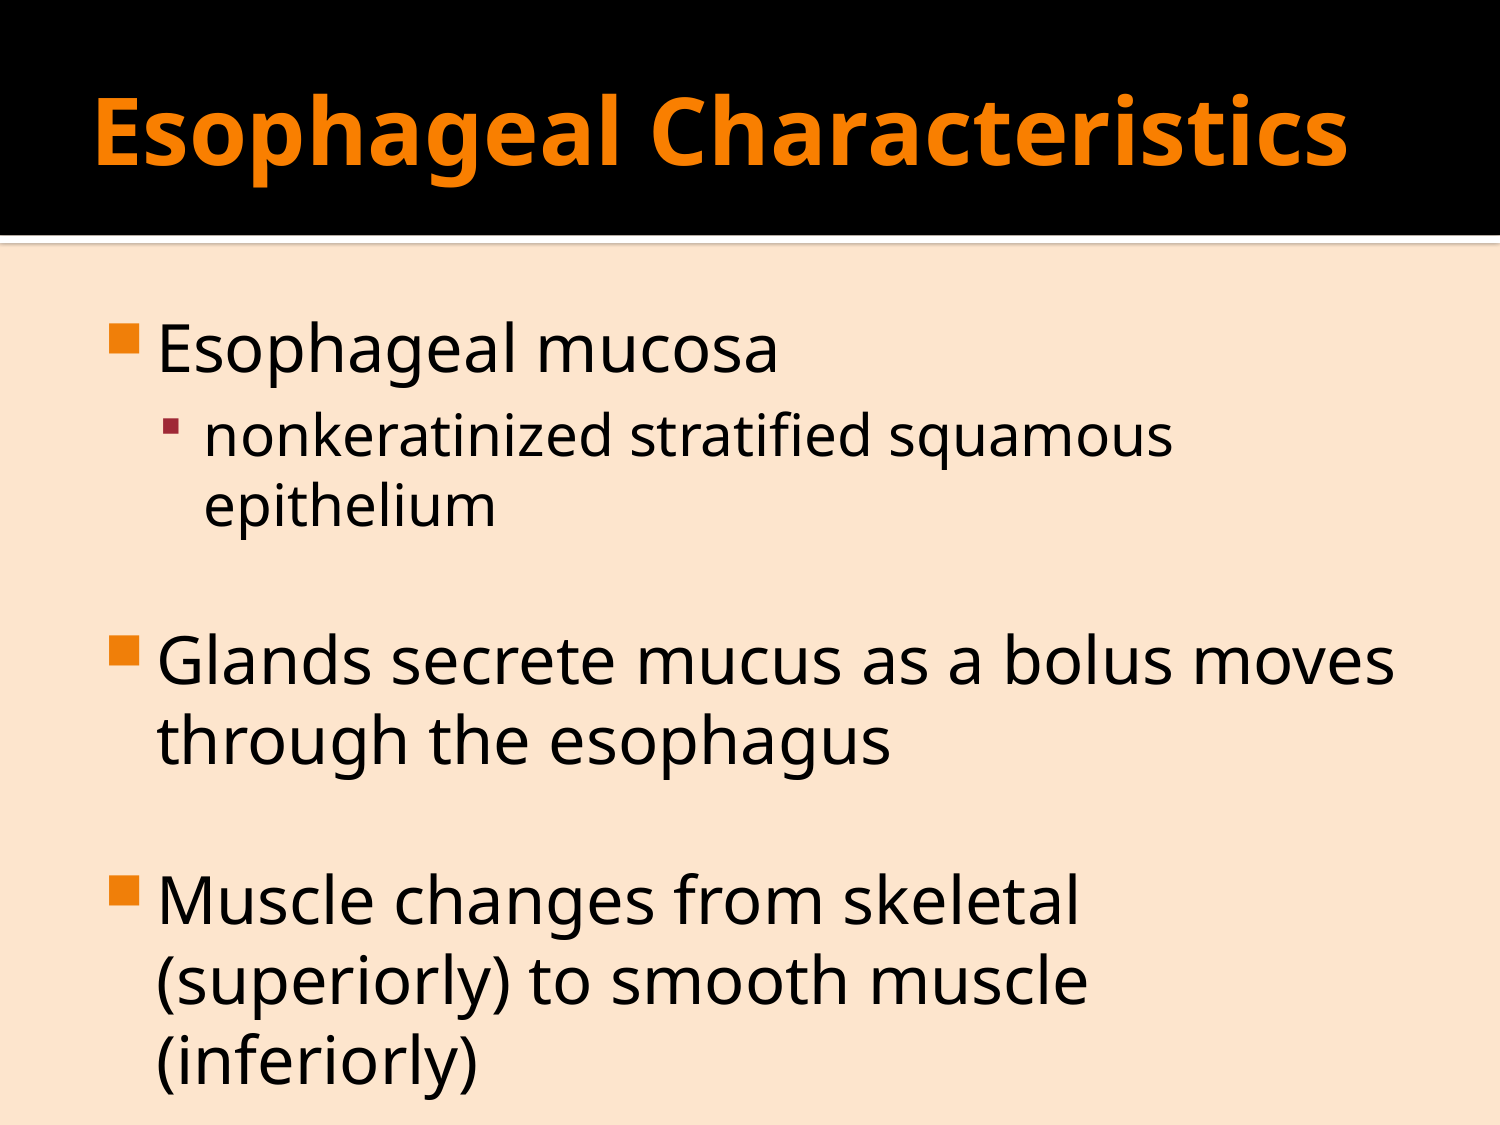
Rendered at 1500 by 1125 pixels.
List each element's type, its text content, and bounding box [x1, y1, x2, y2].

title Esophageal Characteristics [75, 25, 1425, 231]
list Esophageal mucosa nonkeratinized stratified squamous epithelium Glands secrete mucus as a bolus moves through the esophagus Muscle changes from skeletal (superiorly) to smooth muscle (inferiorly) [75, 291, 1425, 1050]
